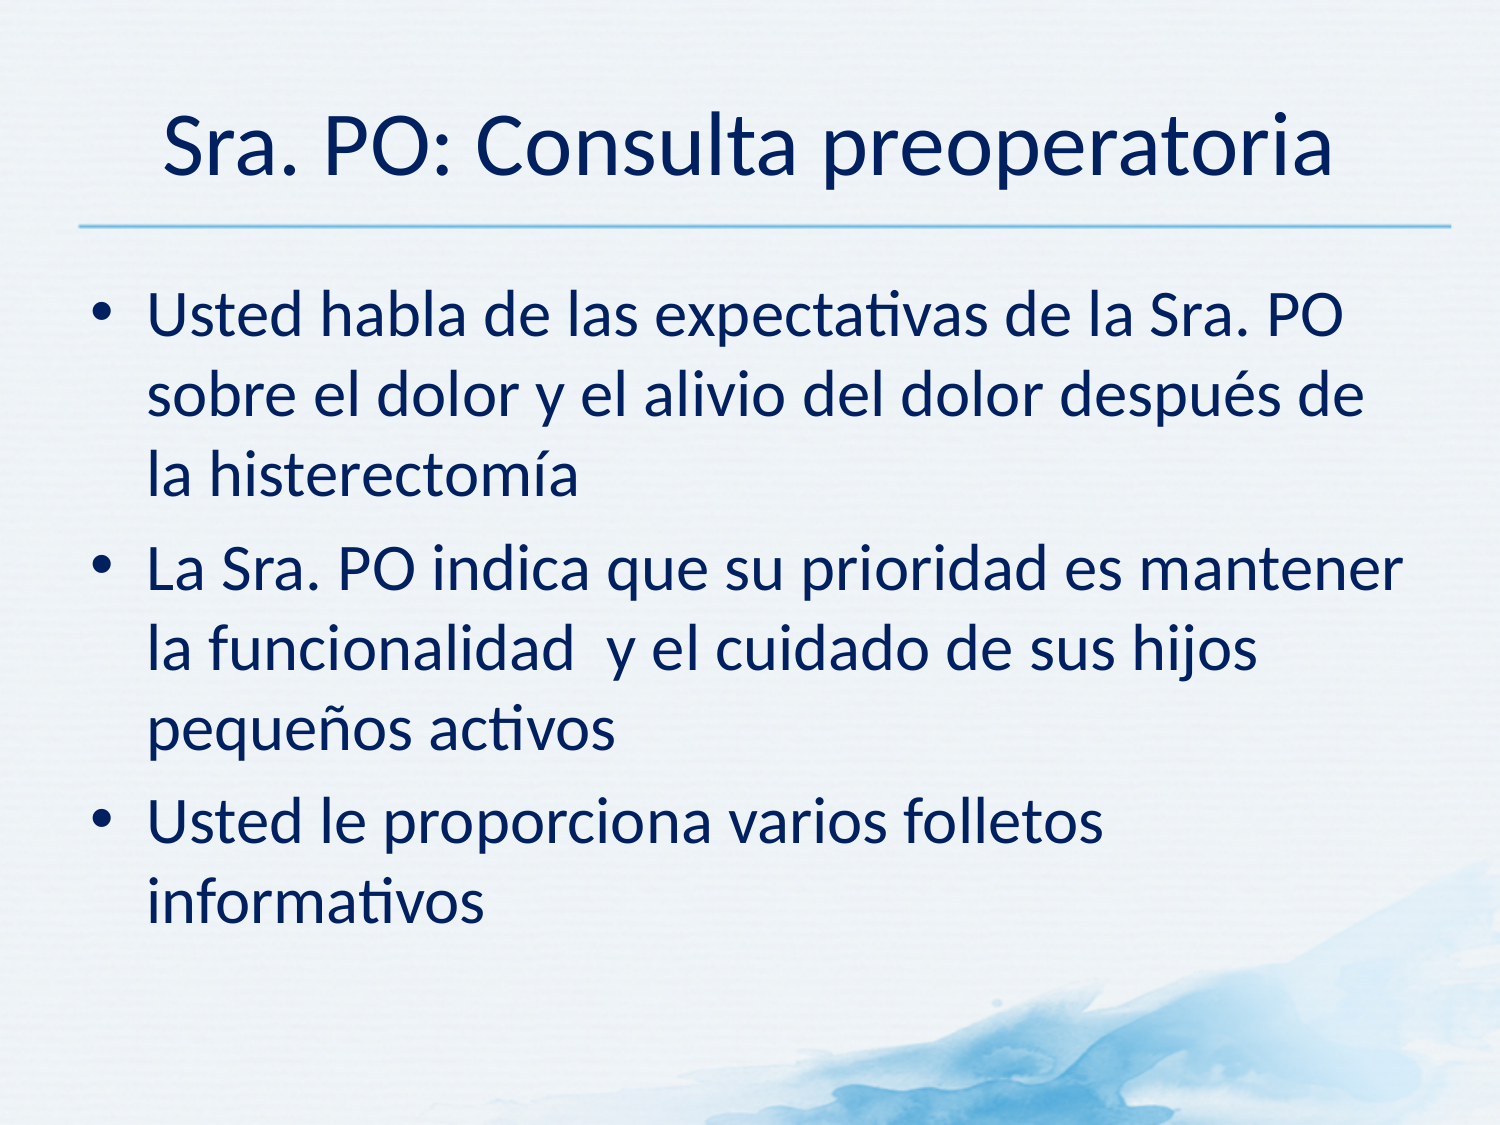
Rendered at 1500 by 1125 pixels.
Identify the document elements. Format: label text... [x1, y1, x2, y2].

title Sra. PO: Consulta preoperatoria [75, 45, 1425, 233]
picture [0, 0, 1500, 1125]
list Usted habla de las expectativas de la Sra. PO sobre el dolor y el alivio del dolor después de la histerectomía La Sra. PO indica que su prioridad es mantener la funcionalidad y el cuidado de sus hijos pequeños activos Usted le proporciona varios folletos informativos [75, 262, 1425, 1005]
